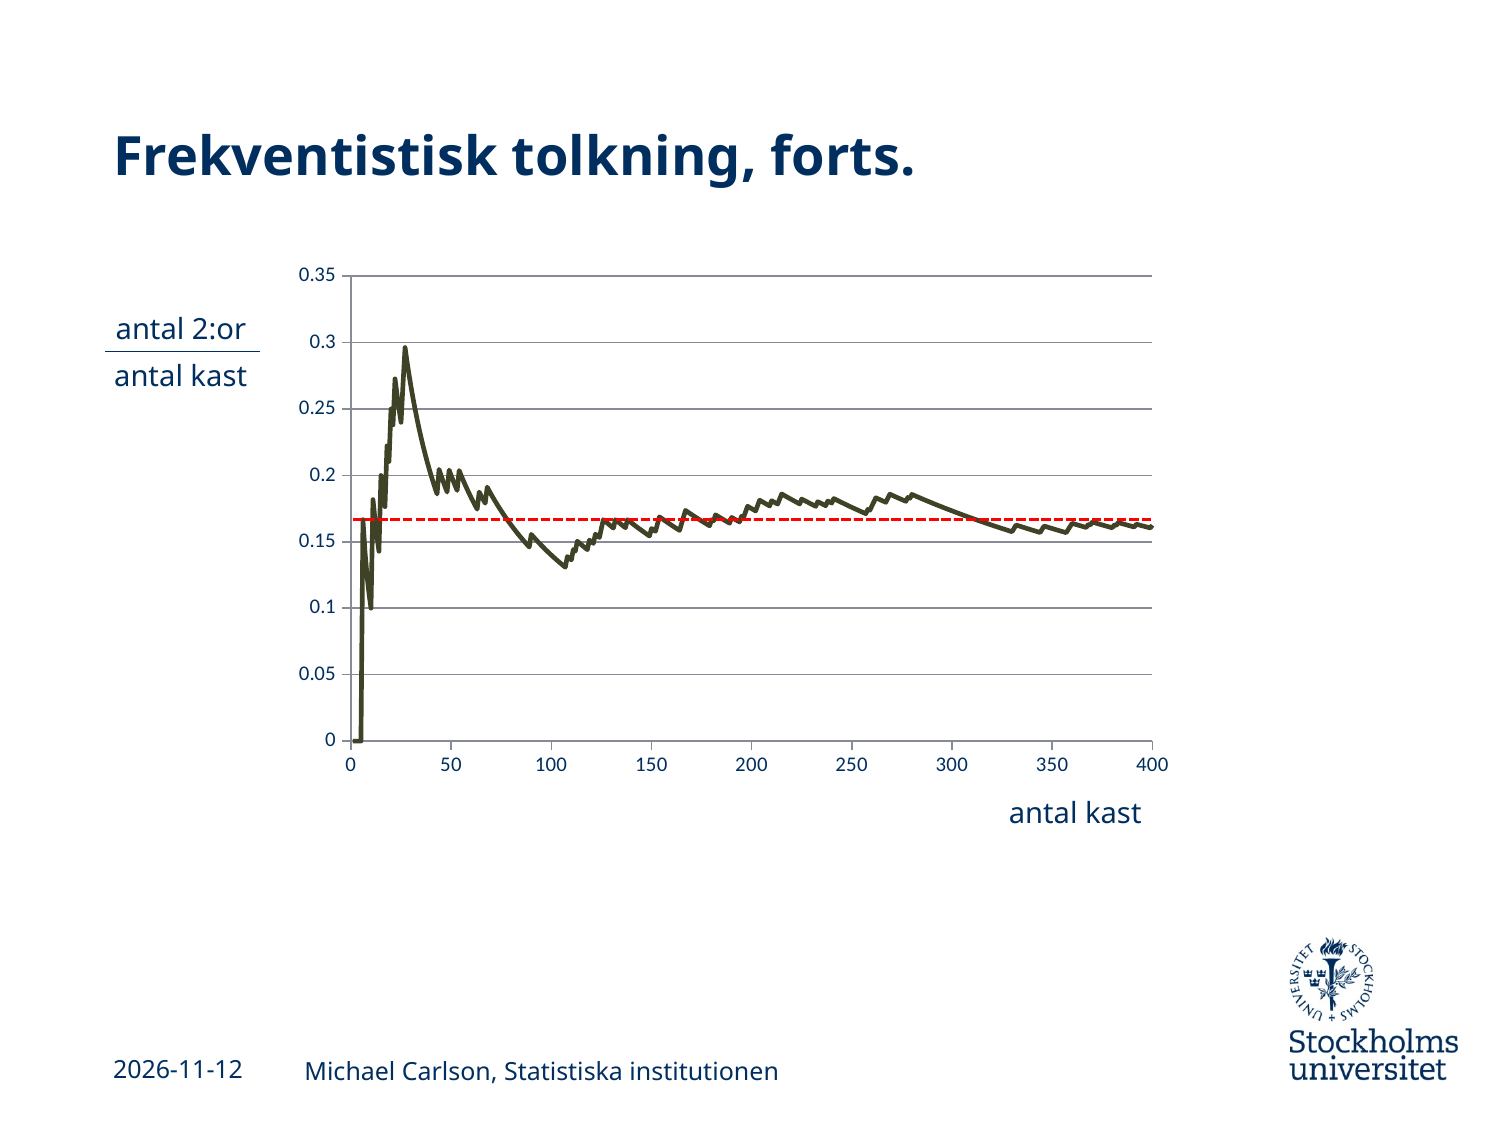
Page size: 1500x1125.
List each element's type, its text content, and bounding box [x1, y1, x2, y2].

text_box antal kast [99, 349, 263, 400]
text_box antal kast [994, 795, 1157, 837]
text_box antal 2:or [100, 302, 262, 349]
title Frekventistisk tolkning, forts. [98, 63, 1402, 195]
chart [280, 255, 1188, 788]
footer Michael Carlson, Statistiska institutionen [289, 1047, 1027, 1094]
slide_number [98, 1047, 283, 1094]
picture [1288, 937, 1458, 1088]
